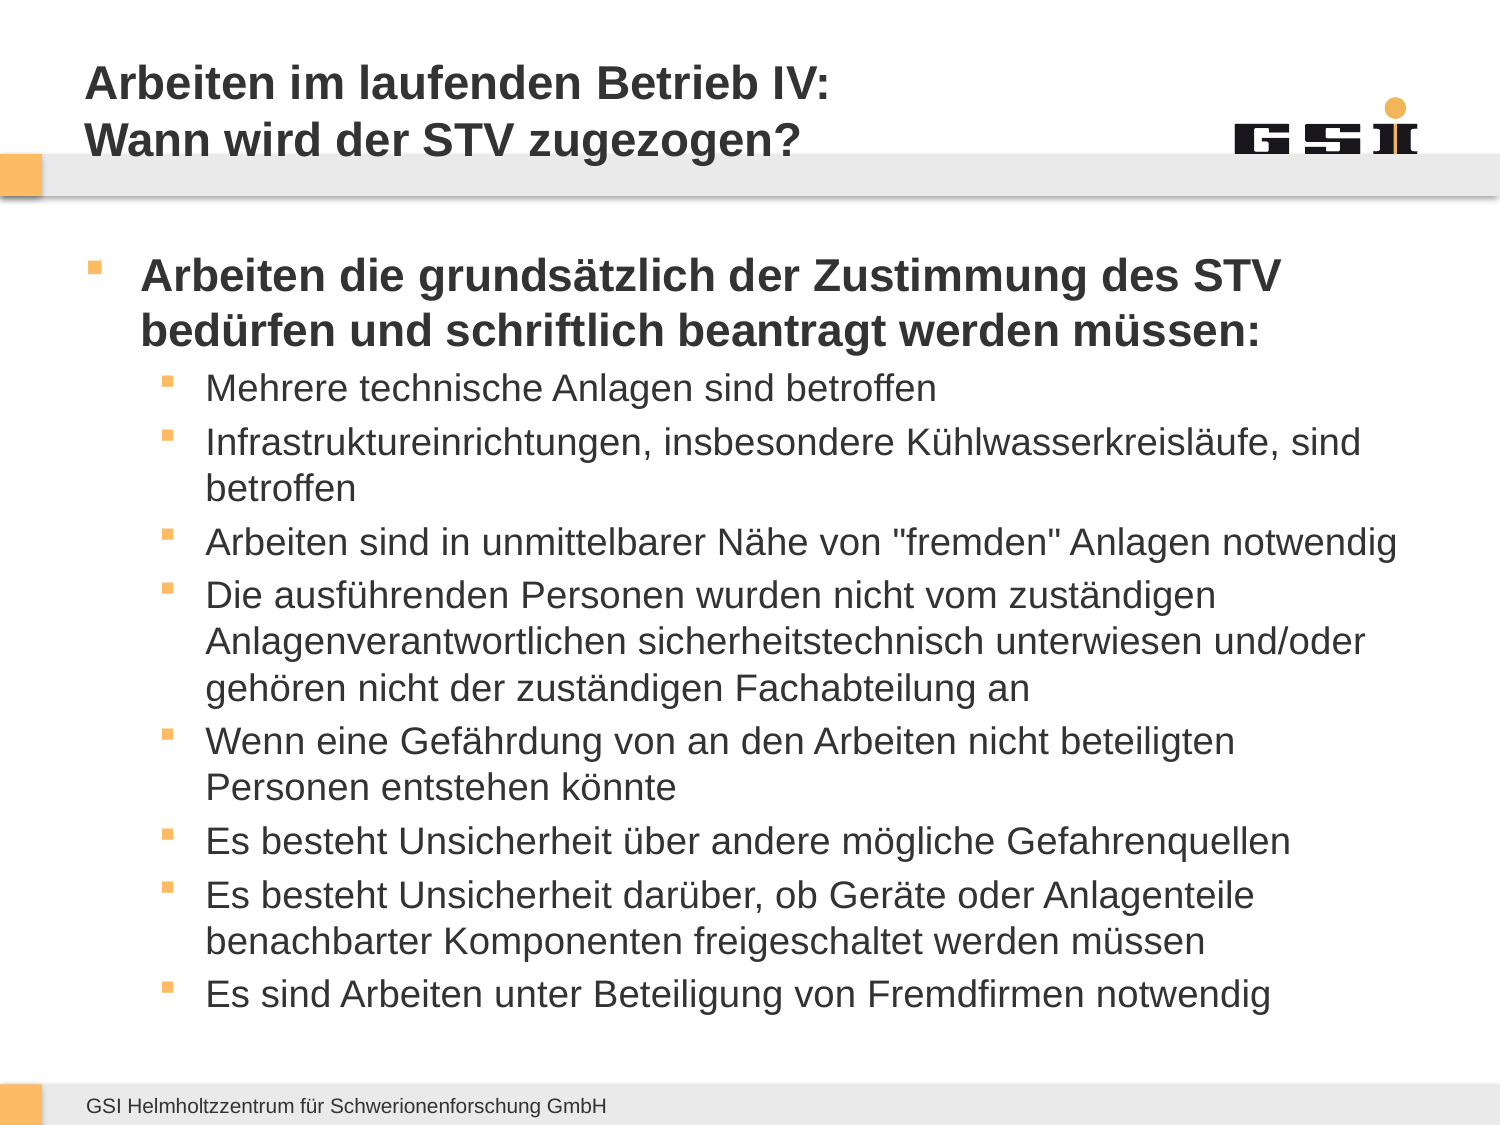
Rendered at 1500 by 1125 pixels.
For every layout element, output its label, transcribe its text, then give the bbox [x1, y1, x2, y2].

title Arbeiten im laufenden Betrieb IV: Wann wird der STV zugezogen? [69, 44, 986, 174]
picture [1233, 95, 1419, 154]
list Arbeiten die grundsätzlich der Zustimmung des STV bedürfen und schriftlich beantragt werden müssen: Mehrere technische Anlagen sind betroffen Infrastruktureinrichtungen, insbesondere Kühlwasserkreisläufe, sind betroffen Arbeiten sind in unmittelbarer Nähe von "fremden" Anlagen notwendig Die ausführenden Personen wurden nicht vom zuständigen Anlagenverantwortlichen sicherheitstechnisch unterwiesen und/oder gehören nicht der zuständigen Fachabteilung an Wenn eine Gefährdung von an den Arbeiten nicht beteiligten Personen entstehen könnte Es besteht Unsicherheit über andere mögliche Gefahrenquellen Es besteht Unsicherheit darüber, ob Geräte oder Anlagenteile benachbarter Komponenten freigeschaltet werden müssen Es sind Arbeiten unter Beteiligung von Fremdfirmen notwendig [69, 237, 1417, 1043]
